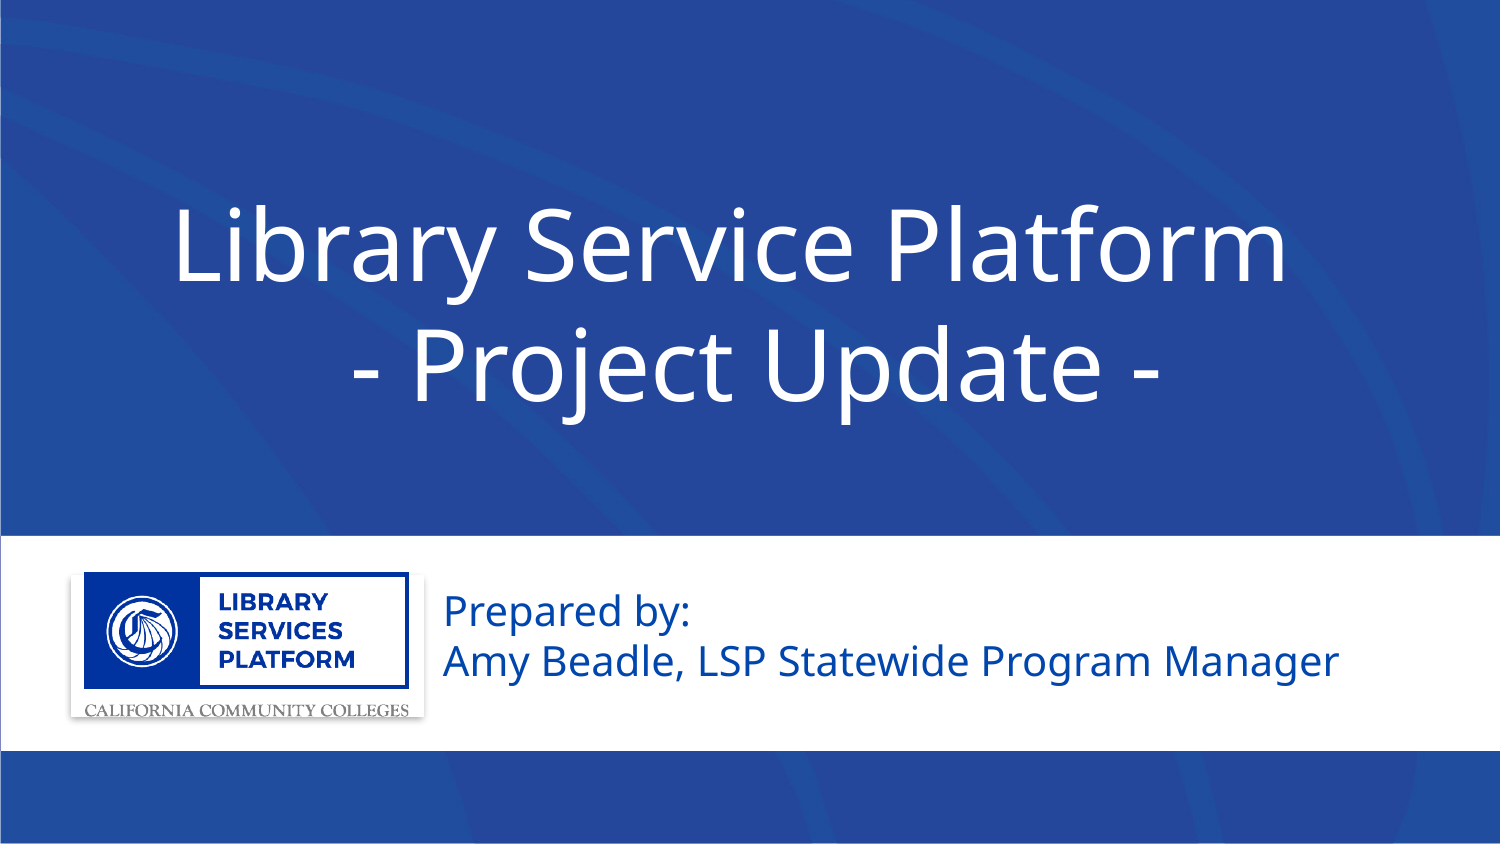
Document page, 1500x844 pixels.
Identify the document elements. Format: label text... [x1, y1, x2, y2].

picture [0, 0, 1500, 844]
text_box Prepared by: Amy Beadle, LSP Statewide Program Manager [428, 577, 1464, 693]
text_box Library Service Platform - Project Update - [30, 174, 1483, 429]
